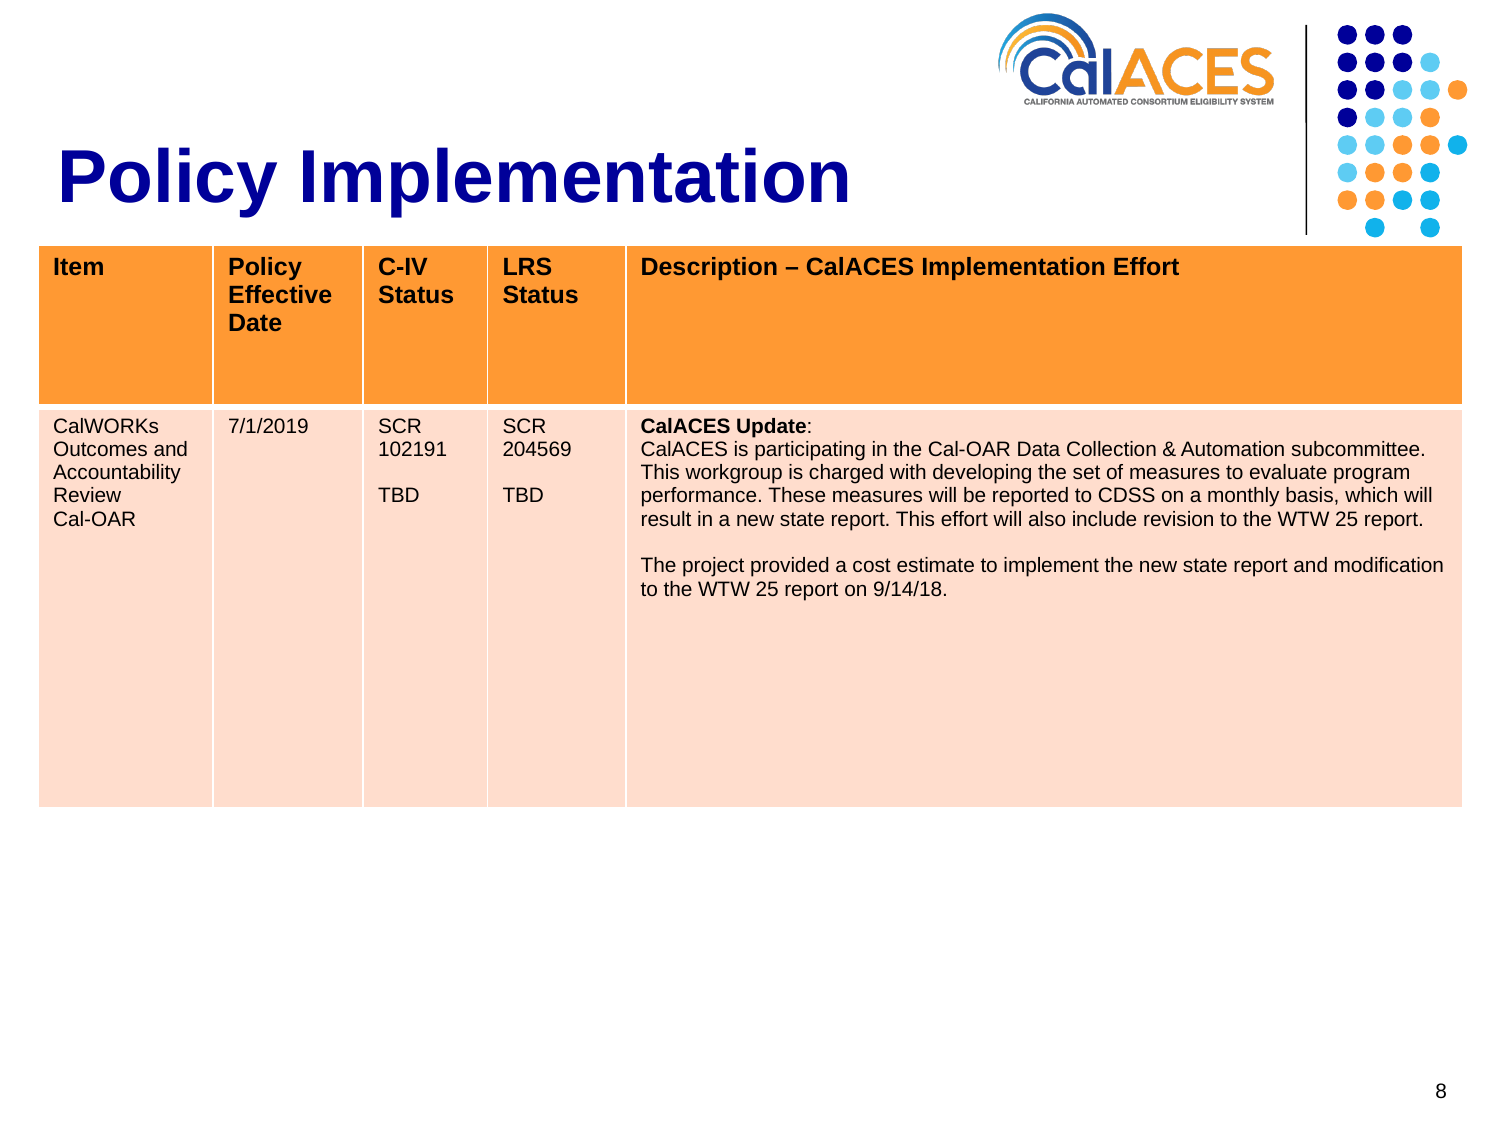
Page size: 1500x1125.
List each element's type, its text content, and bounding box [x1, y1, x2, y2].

table_header LRS Status [488, 246, 625, 404]
table_cell 7/1/2019 [214, 410, 362, 807]
table_header C-IV Status [364, 246, 487, 404]
picture [987, 0, 1294, 125]
table_cell SCR 204569 TBD [488, 410, 625, 807]
table_header Policy Effective Date [214, 246, 362, 404]
table_header Description – CalACES Implementation Effort [627, 246, 1462, 404]
table_header Item [39, 246, 212, 404]
table_cell SCR 102191 TBD [364, 410, 487, 807]
table_cell CalWORKs Outcomes and Accountability Review Cal-OAR [39, 410, 212, 807]
title Policy Implementation [42, 125, 1306, 225]
slide_number 8 [1111, 1070, 1462, 1119]
table_cell CalACES Update: CalACES is participating in the Cal-OAR Data Collection & Automation subcommittee. This workgroup is charged with developing the set of measures to evaluate program performance. These measures will be reported to CDSS on a monthly basis, which will result in a new state report. This effort will also include revision to the WTW 25 report. The project provided a cost estimate to implement the new state report and modification to the WTW 25 report on 9/14/18. [627, 410, 1462, 807]
